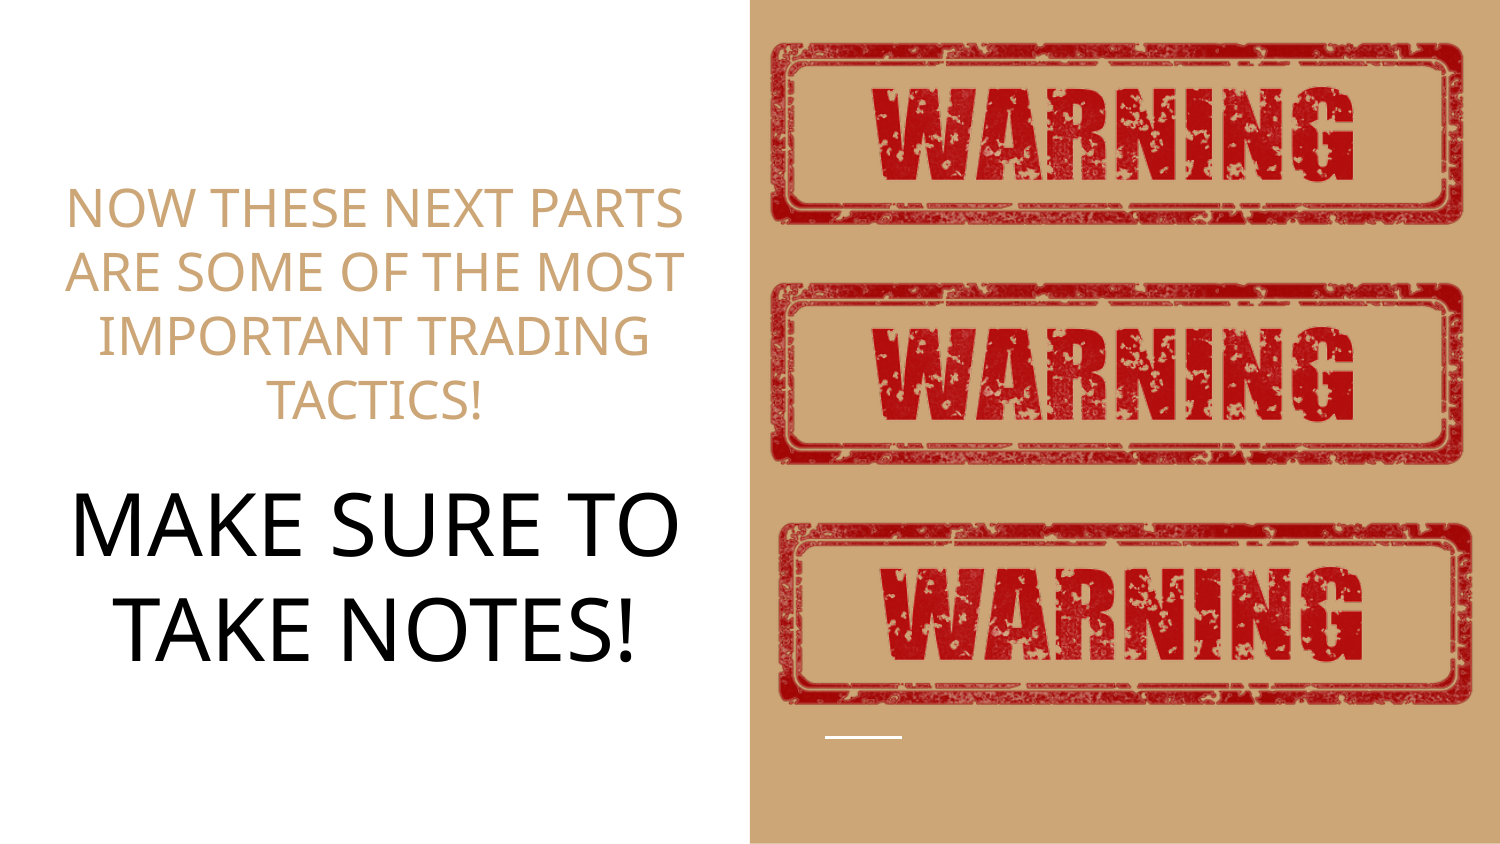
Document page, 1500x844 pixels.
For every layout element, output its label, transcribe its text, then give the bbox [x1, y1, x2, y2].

picture [749, 276, 1485, 473]
picture [758, 516, 1493, 713]
title NOW THESE NEXT PARTS ARE SOME OF THE MOST IMPORTANT TRADING TACTICS! [43, 152, 708, 446]
picture [749, 36, 1485, 234]
subtitle MAKE SURE TO TAKE NOTES! [43, 454, 708, 713]
